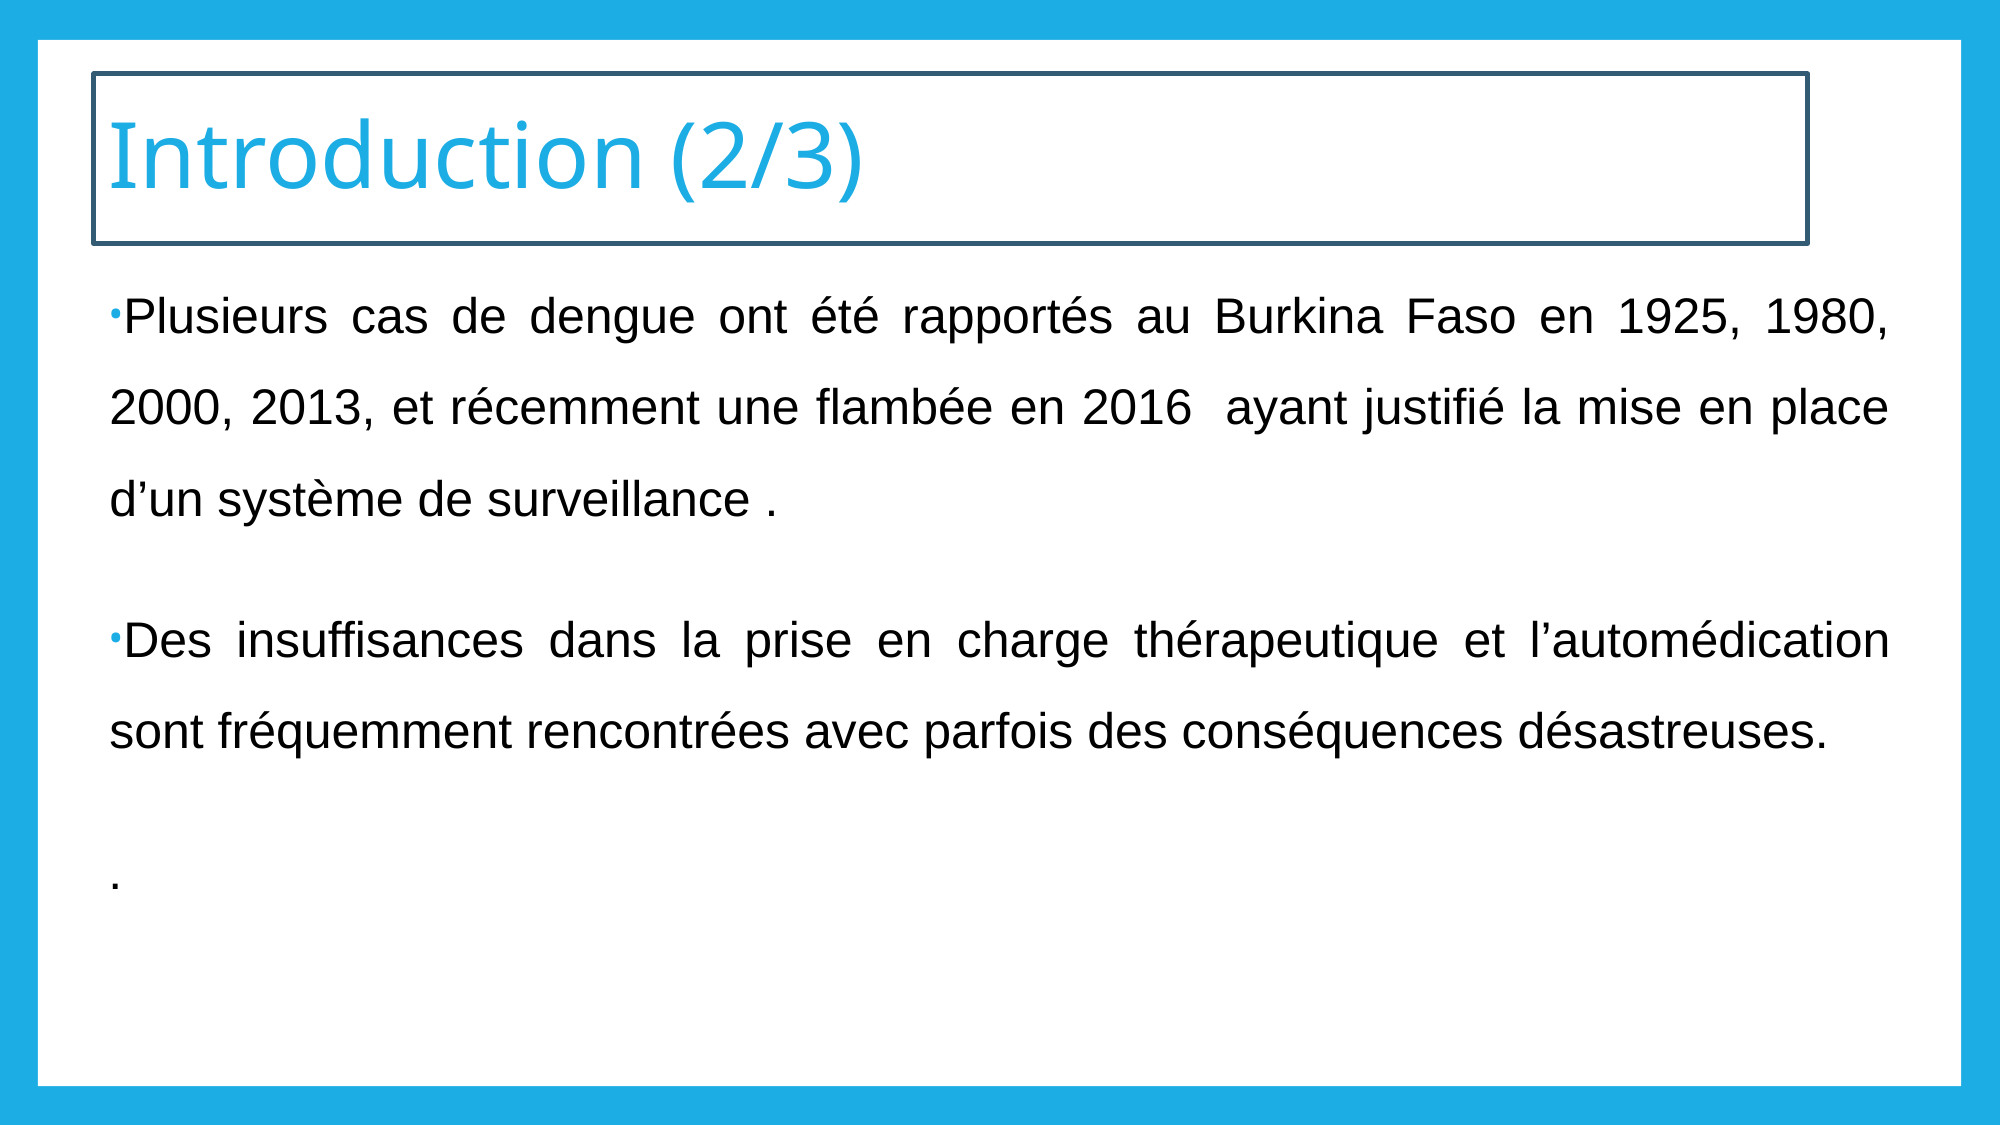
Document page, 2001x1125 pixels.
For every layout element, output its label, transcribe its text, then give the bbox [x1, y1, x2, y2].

list Plusieurs cas de dengue ont été rapportés au Burkina Faso en 1925, 1980, 2000, 2013, et récemment une flambée en 2016 ayant justifié la mise en place d’un système de surveillance . Des insuffisances dans la prise en charge thérapeutique et l’automédication sont fréquemment rencontrées avec parfois des conséquences désastreuses. . [93, 243, 1907, 1000]
title Introduction (2/3) [93, 73, 1808, 243]
